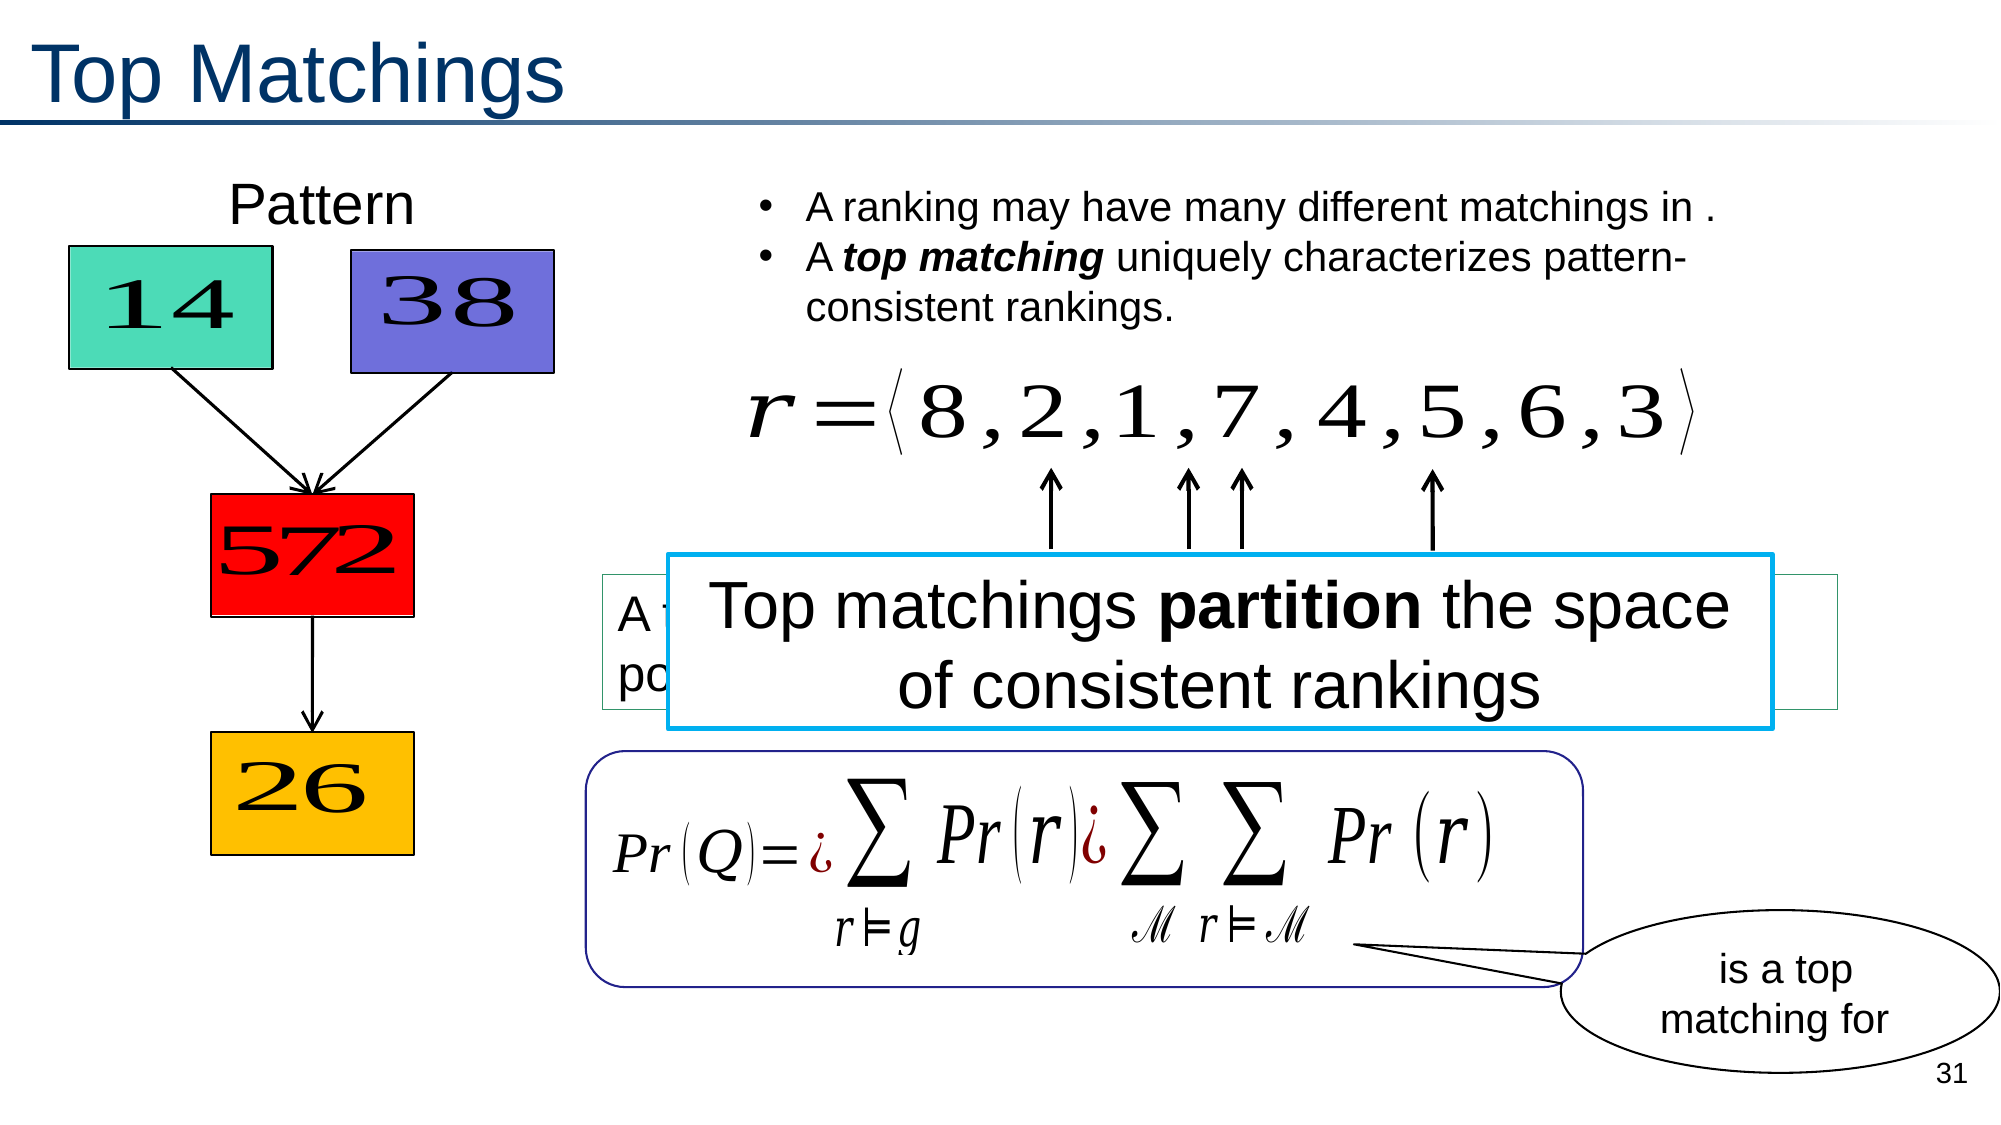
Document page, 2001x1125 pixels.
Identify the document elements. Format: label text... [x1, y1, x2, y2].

slide_number 31 [1516, 1046, 1984, 1125]
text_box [70, 246, 553, 854]
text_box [232, 509, 405, 828]
text_box Top matchings partition the space of consistent rankings [667, 554, 1773, 729]
title Top Matchings [0, 0, 2000, 138]
text_box [585, 751, 1584, 988]
